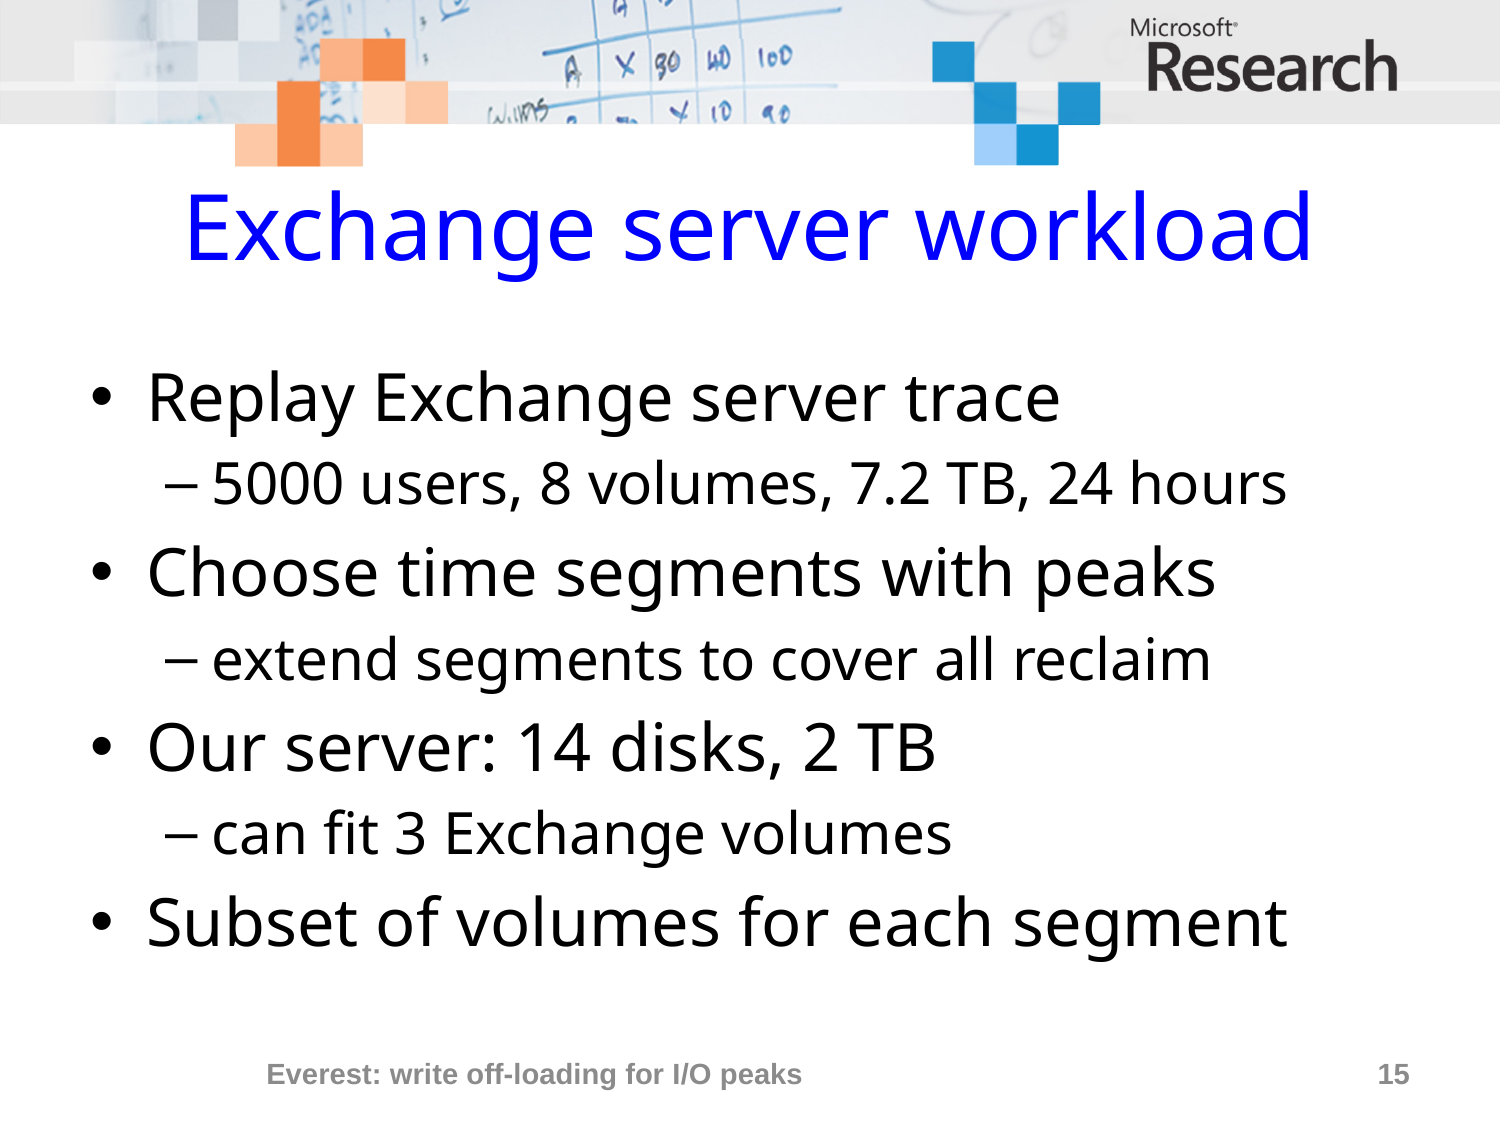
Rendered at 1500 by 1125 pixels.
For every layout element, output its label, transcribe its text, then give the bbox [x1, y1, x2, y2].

slide_number 15 [1324, 1042, 1425, 1103]
footer Everest: write off-loading for I/O peaks [82, 1042, 988, 1103]
picture [0, 0, 1500, 251]
title Exchange server workload [74, 129, 1426, 318]
list Replay Exchange server trace 5000 users, 8 volumes, 7.2 TB, 24 hours Choose time segments with peaks extend segments to cover all reclaim Our server: 14 disks, 2 TB can fit 3 Exchange volumes Subset of volumes for each segment [74, 347, 1426, 1032]
